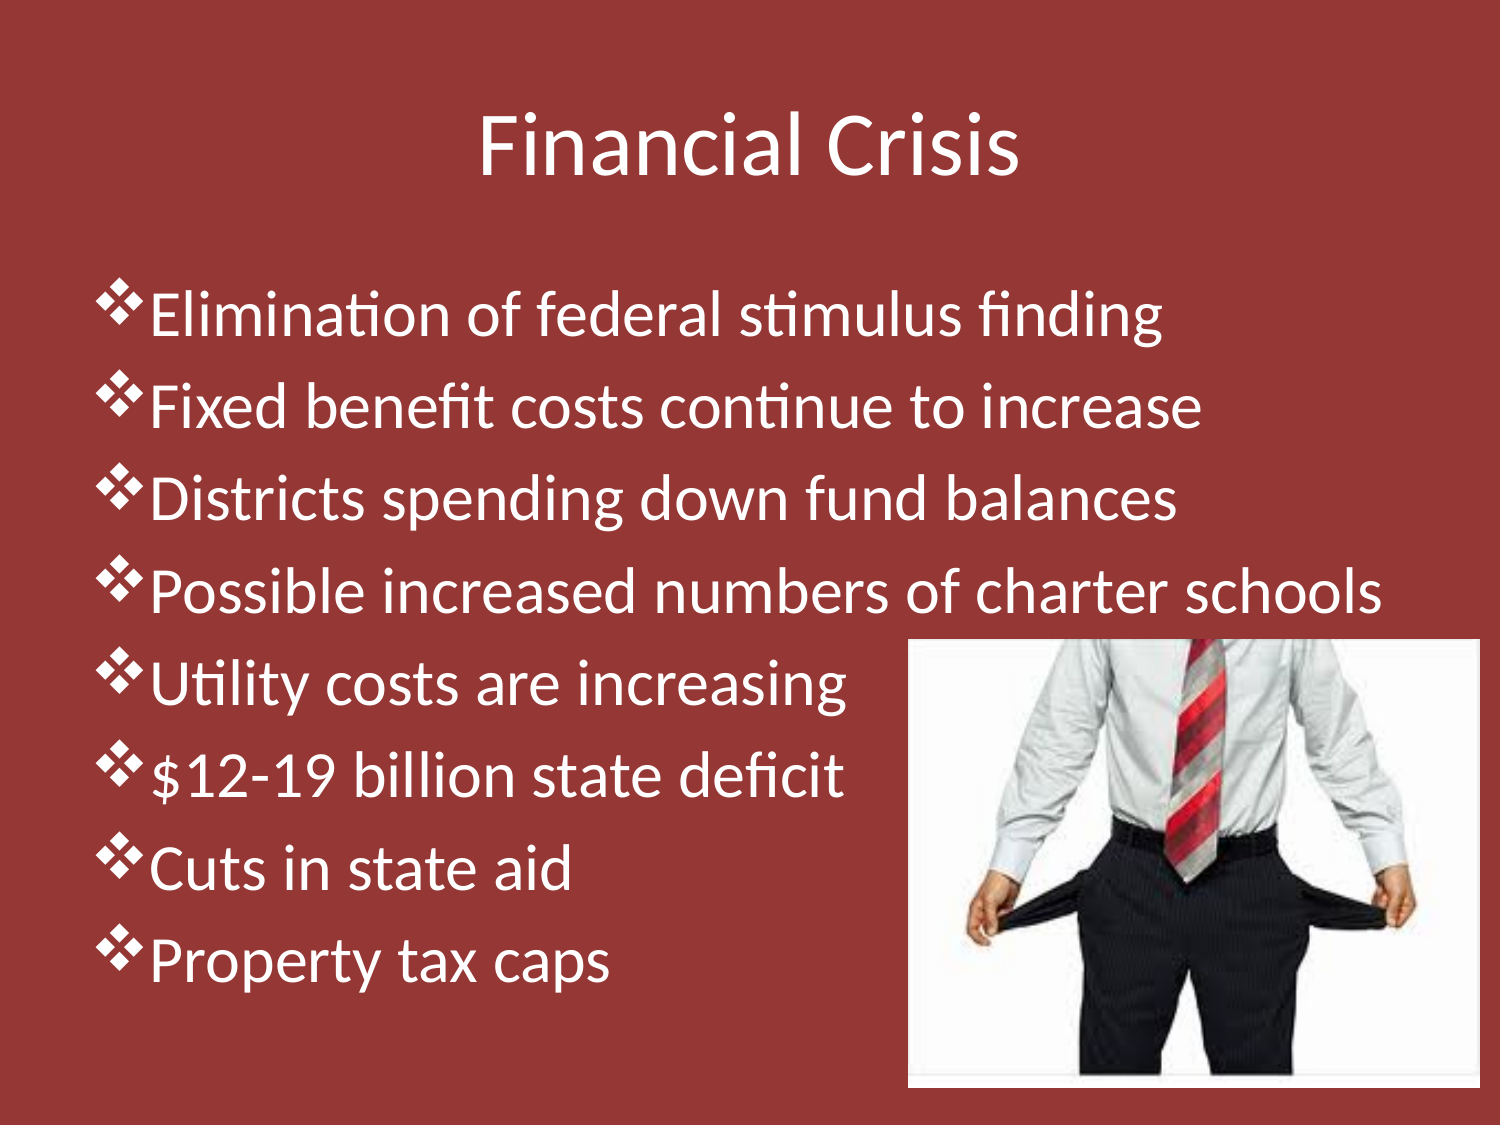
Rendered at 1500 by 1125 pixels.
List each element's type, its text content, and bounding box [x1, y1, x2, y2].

picture [908, 639, 1480, 1089]
title Financial Crisis [75, 45, 1425, 233]
list Elimination of federal stimulus finding Fixed benefit costs continue to increase Districts spending down fund balances Possible increased numbers of charter schools Utility costs are increasing $12-19 billion state deficit Cuts in state aid Property tax caps [75, 262, 1425, 1005]
